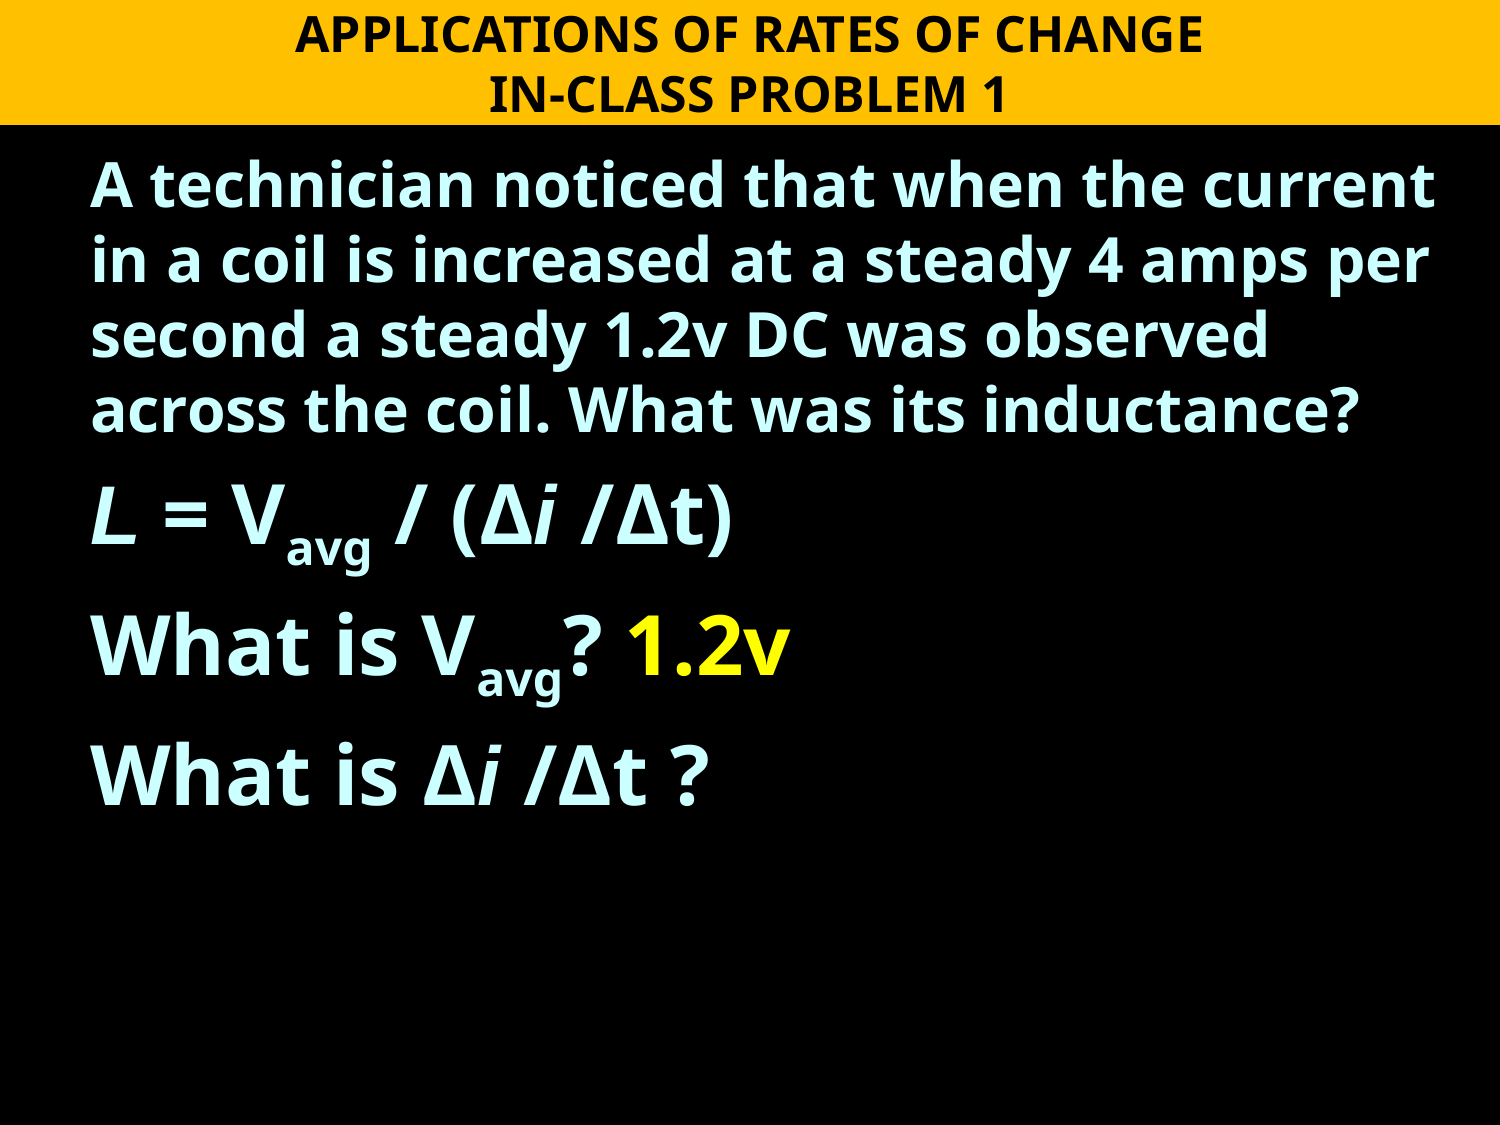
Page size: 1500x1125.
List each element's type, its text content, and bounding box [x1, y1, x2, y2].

list A technician noticed that when the current in a coil is increased at a steady 4 amps per second a steady 1.2v DC was observed across the coil. What was its inductance? L = Vavg / (Δi /Δt) What is Vavg? 1.2v What is Δi /Δt ? [75, 137, 1500, 1063]
text_box APPLICATIONS OF RATES OF CHANGE IN-CLASS PROBLEM 1 [0, 0, 1500, 125]
